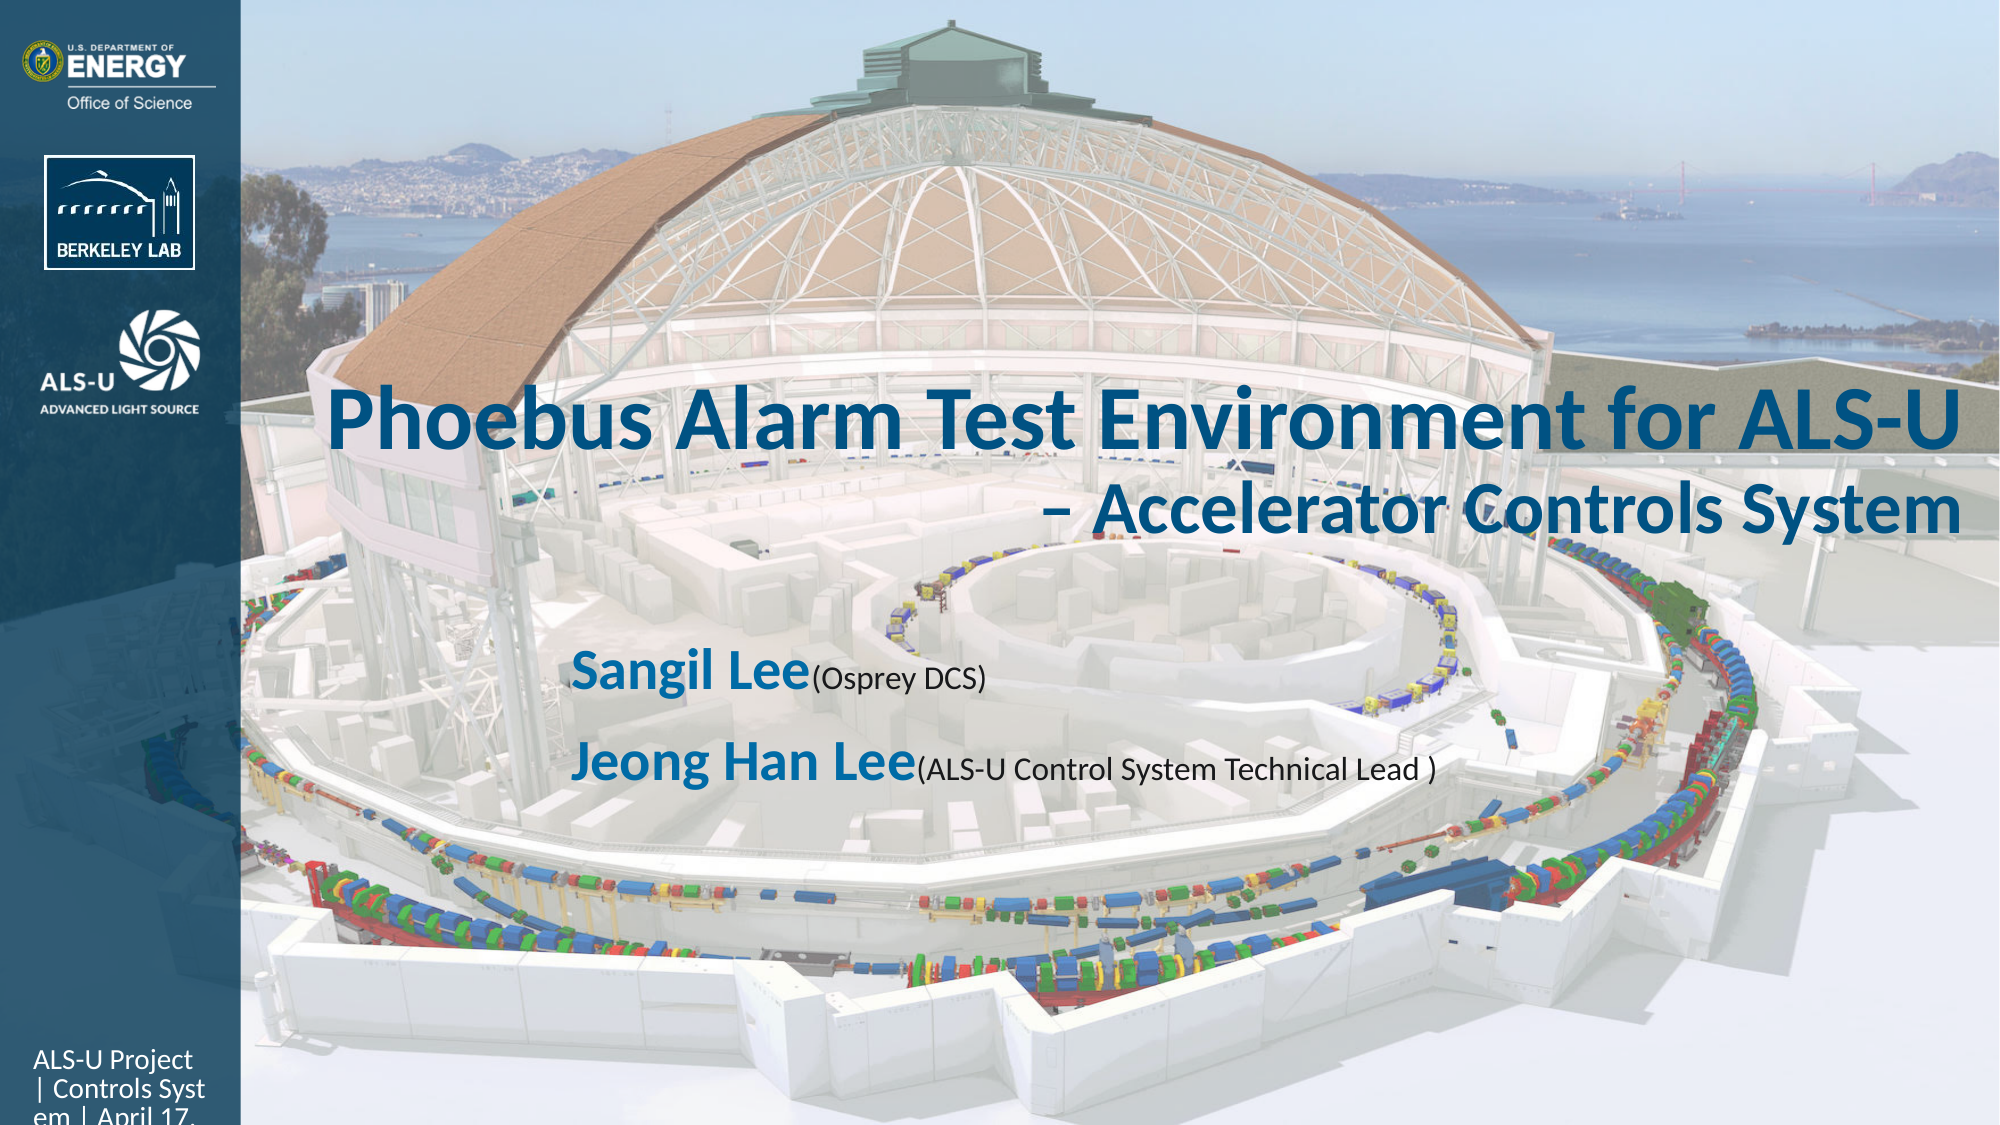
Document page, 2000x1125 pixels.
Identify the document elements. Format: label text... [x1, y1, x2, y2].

footer ALS-U Project | Controls System | April 17, 2024 [18, 658, 221, 1083]
picture [0, 155, 240, 455]
title Phoebus Alarm Test Environment for ALS-U – Accelerator Controls System [288, 295, 1980, 558]
picture [22, 40, 216, 109]
list Sangil Lee(Osprey DCS) Jeong Han Lee(ALS-U Control System Technical Lead ) [556, 624, 1464, 802]
